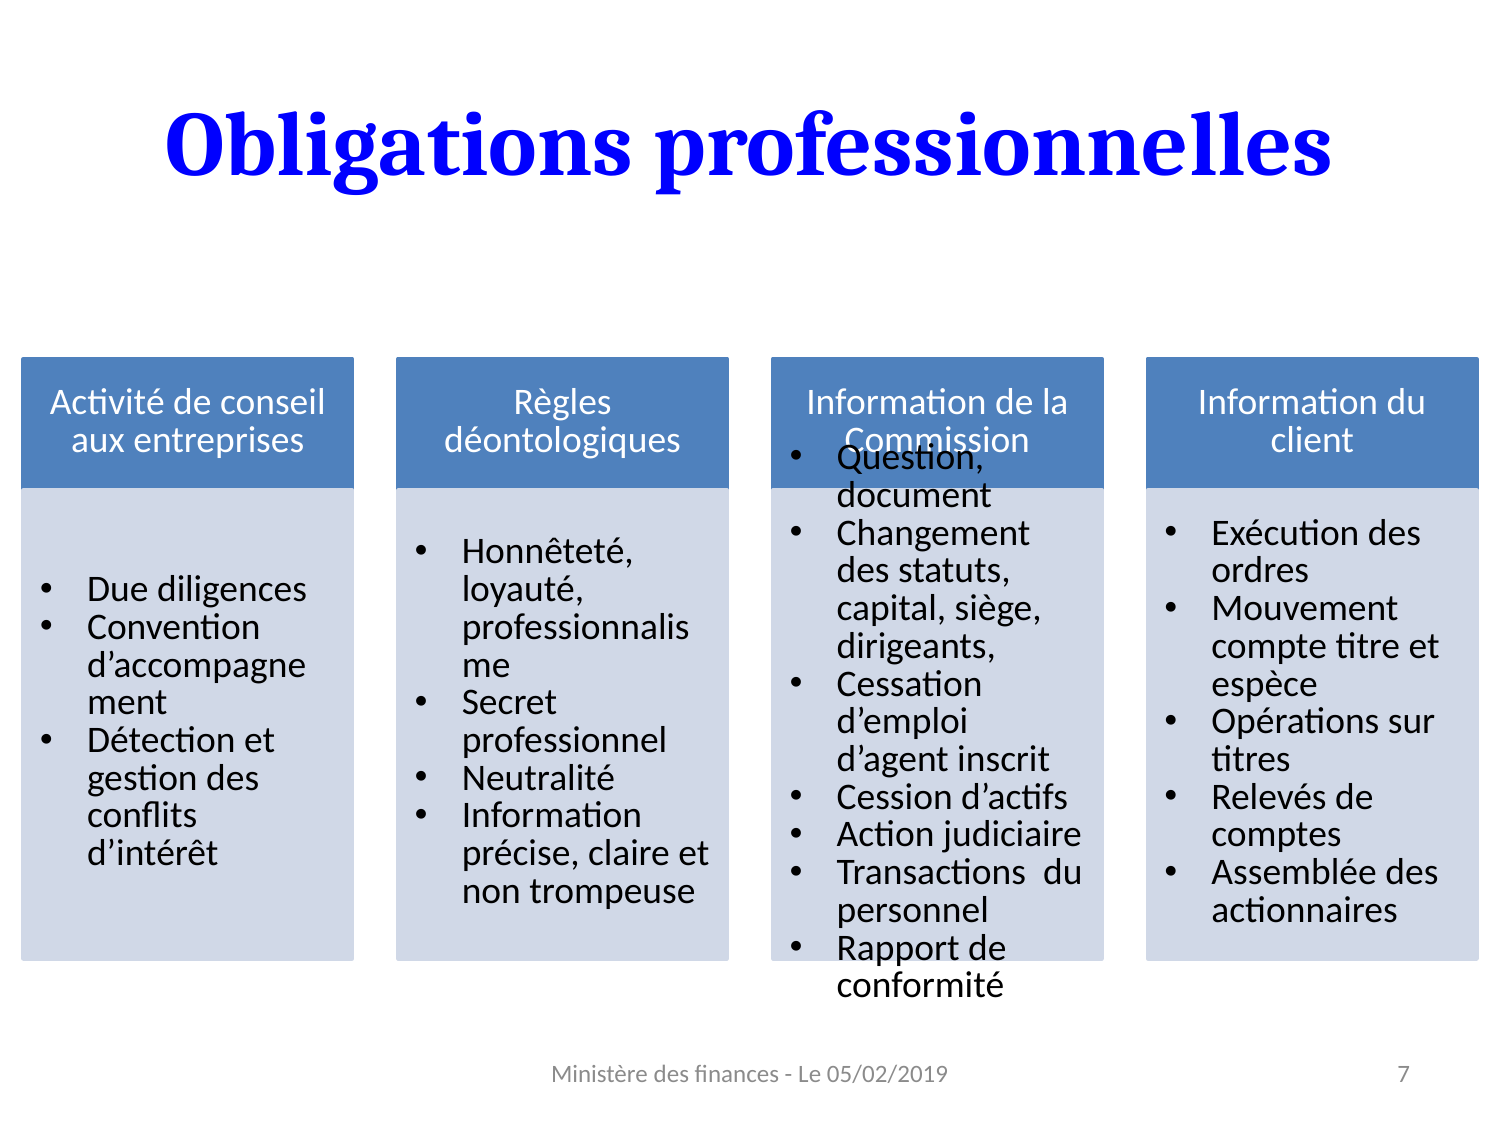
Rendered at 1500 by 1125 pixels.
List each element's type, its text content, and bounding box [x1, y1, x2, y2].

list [23, 262, 1477, 1055]
slide_number 7 [1074, 1063, 1425, 1103]
footer Ministère des finances - Le 05/02/2019 [512, 1063, 988, 1103]
title Obligations professionnelles [75, 45, 1425, 233]
